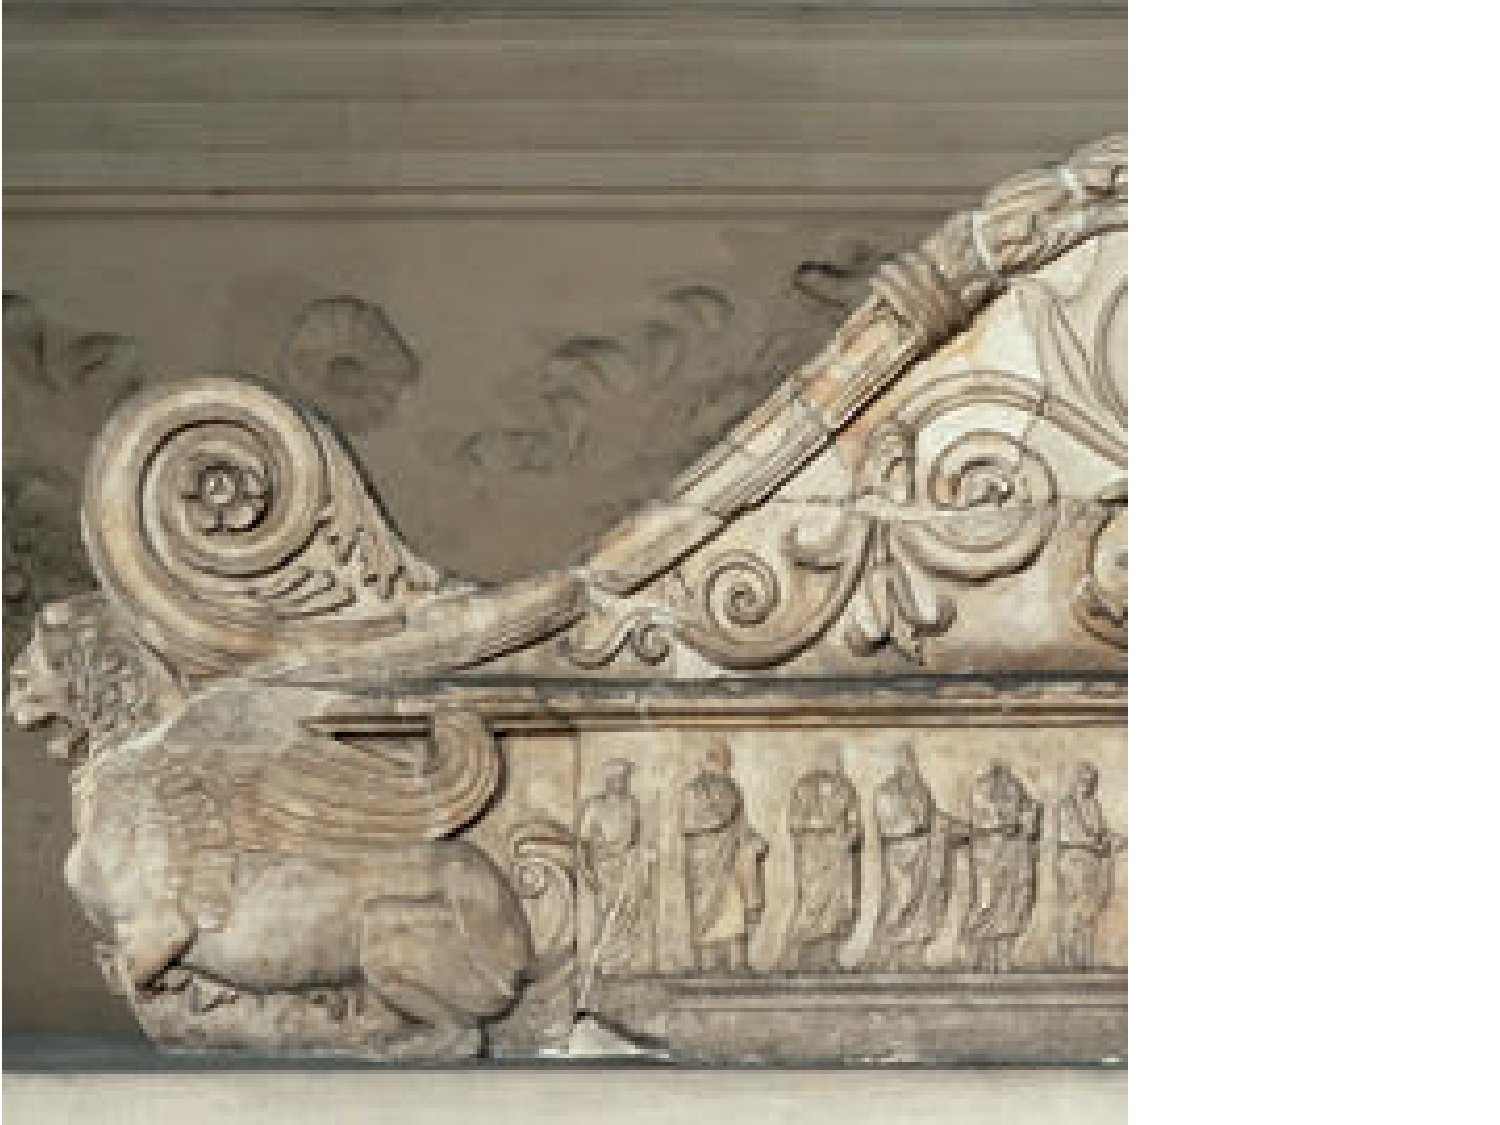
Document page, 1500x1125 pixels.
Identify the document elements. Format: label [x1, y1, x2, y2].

picture [1, 0, 1128, 1125]
